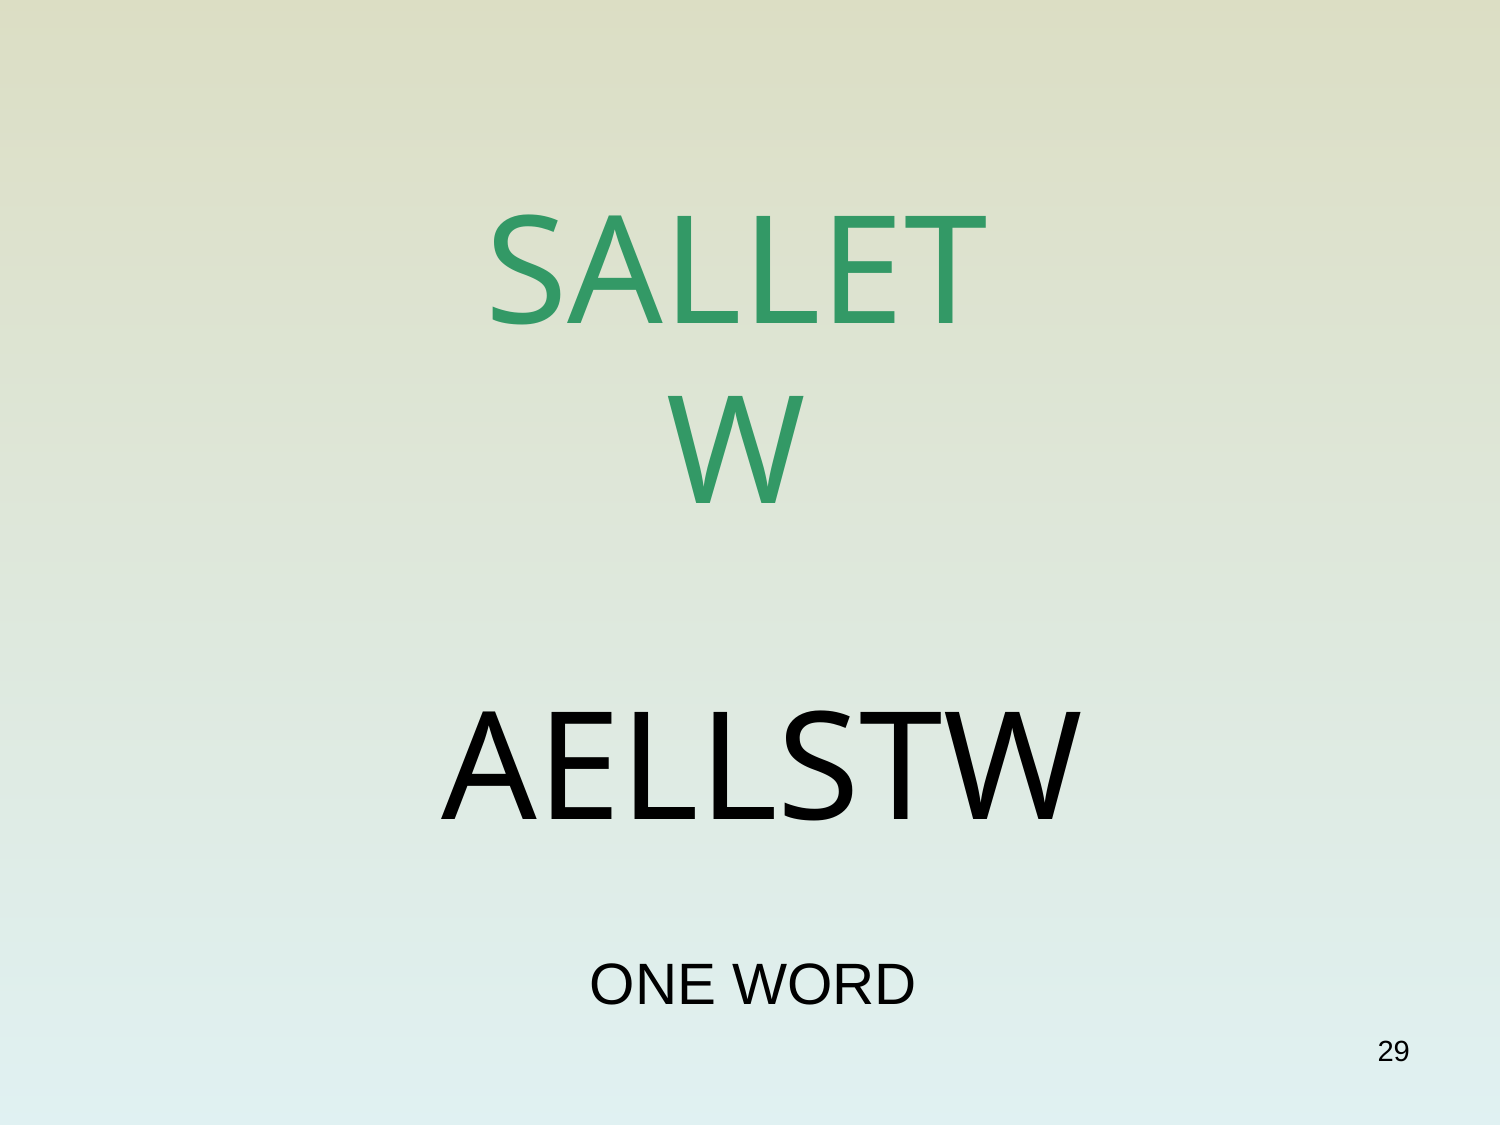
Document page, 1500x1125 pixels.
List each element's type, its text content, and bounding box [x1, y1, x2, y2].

list AELLSTW [12, 662, 1500, 1125]
text_box ONE WORD [574, 939, 963, 1024]
title SALLET W [12, 149, 1500, 662]
